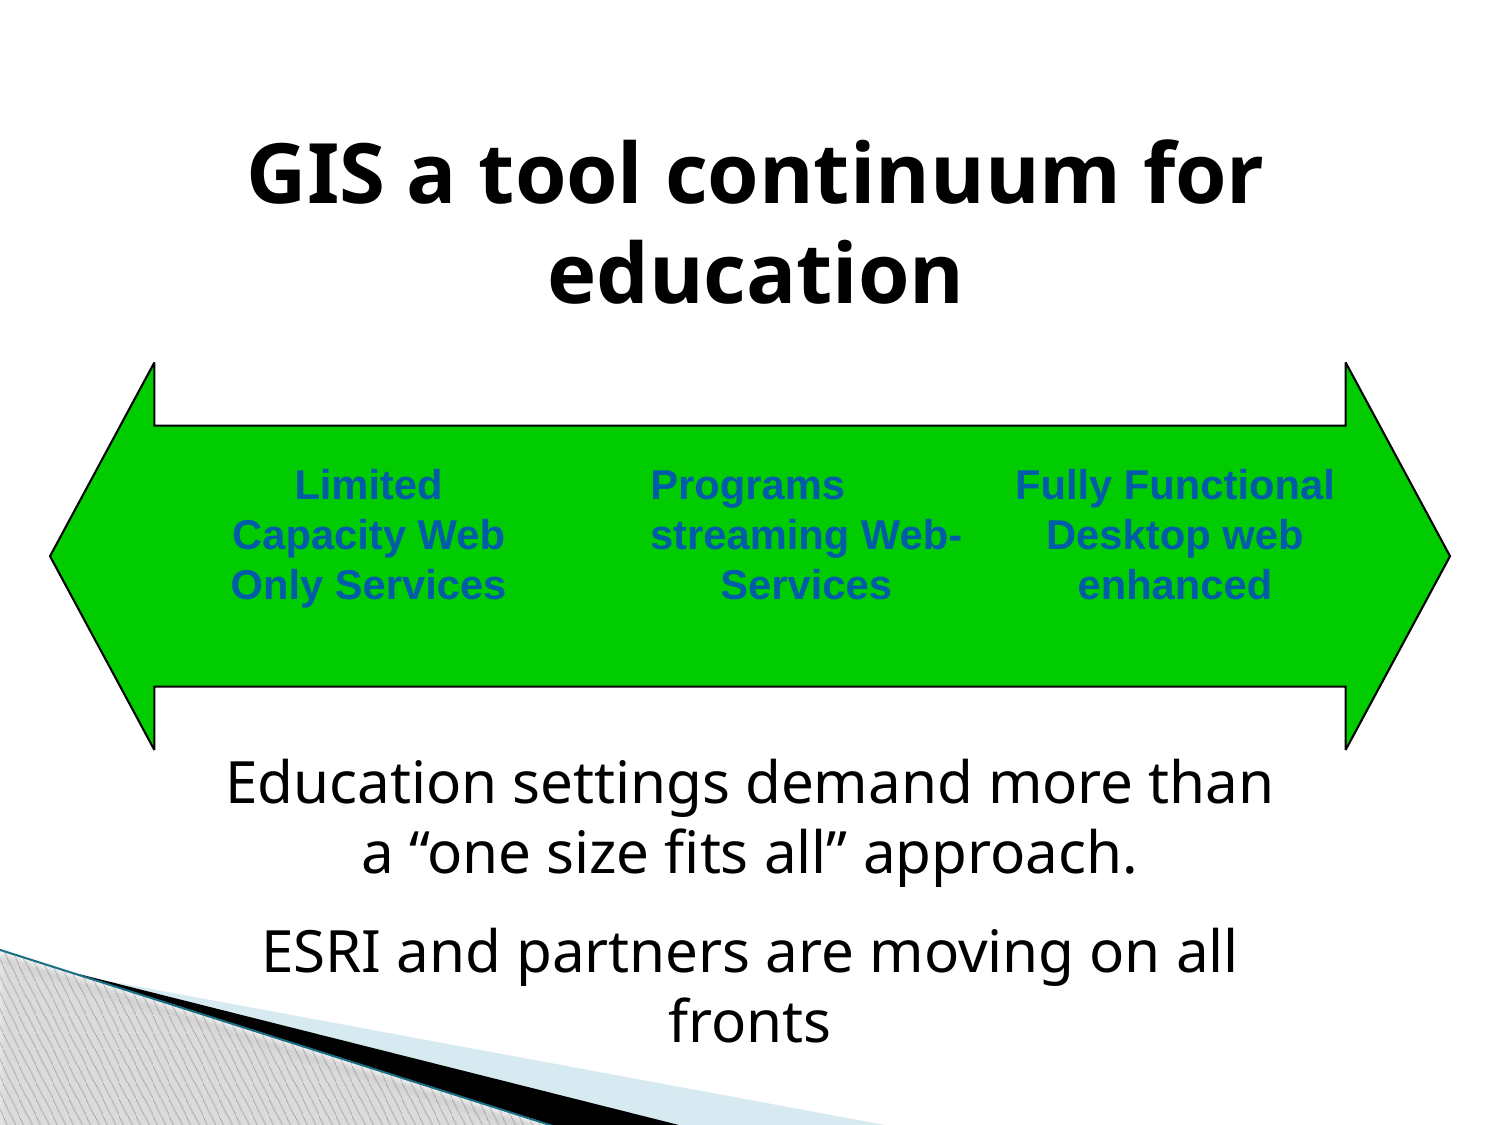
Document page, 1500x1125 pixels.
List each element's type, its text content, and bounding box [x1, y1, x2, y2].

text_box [49, 362, 1451, 751]
text_box Education settings demand more than a “one size fits all” approach. ESRI and partners are moving on all fronts [200, 762, 1300, 1062]
text_box GIS a tool continuum for education [187, 112, 1325, 328]
